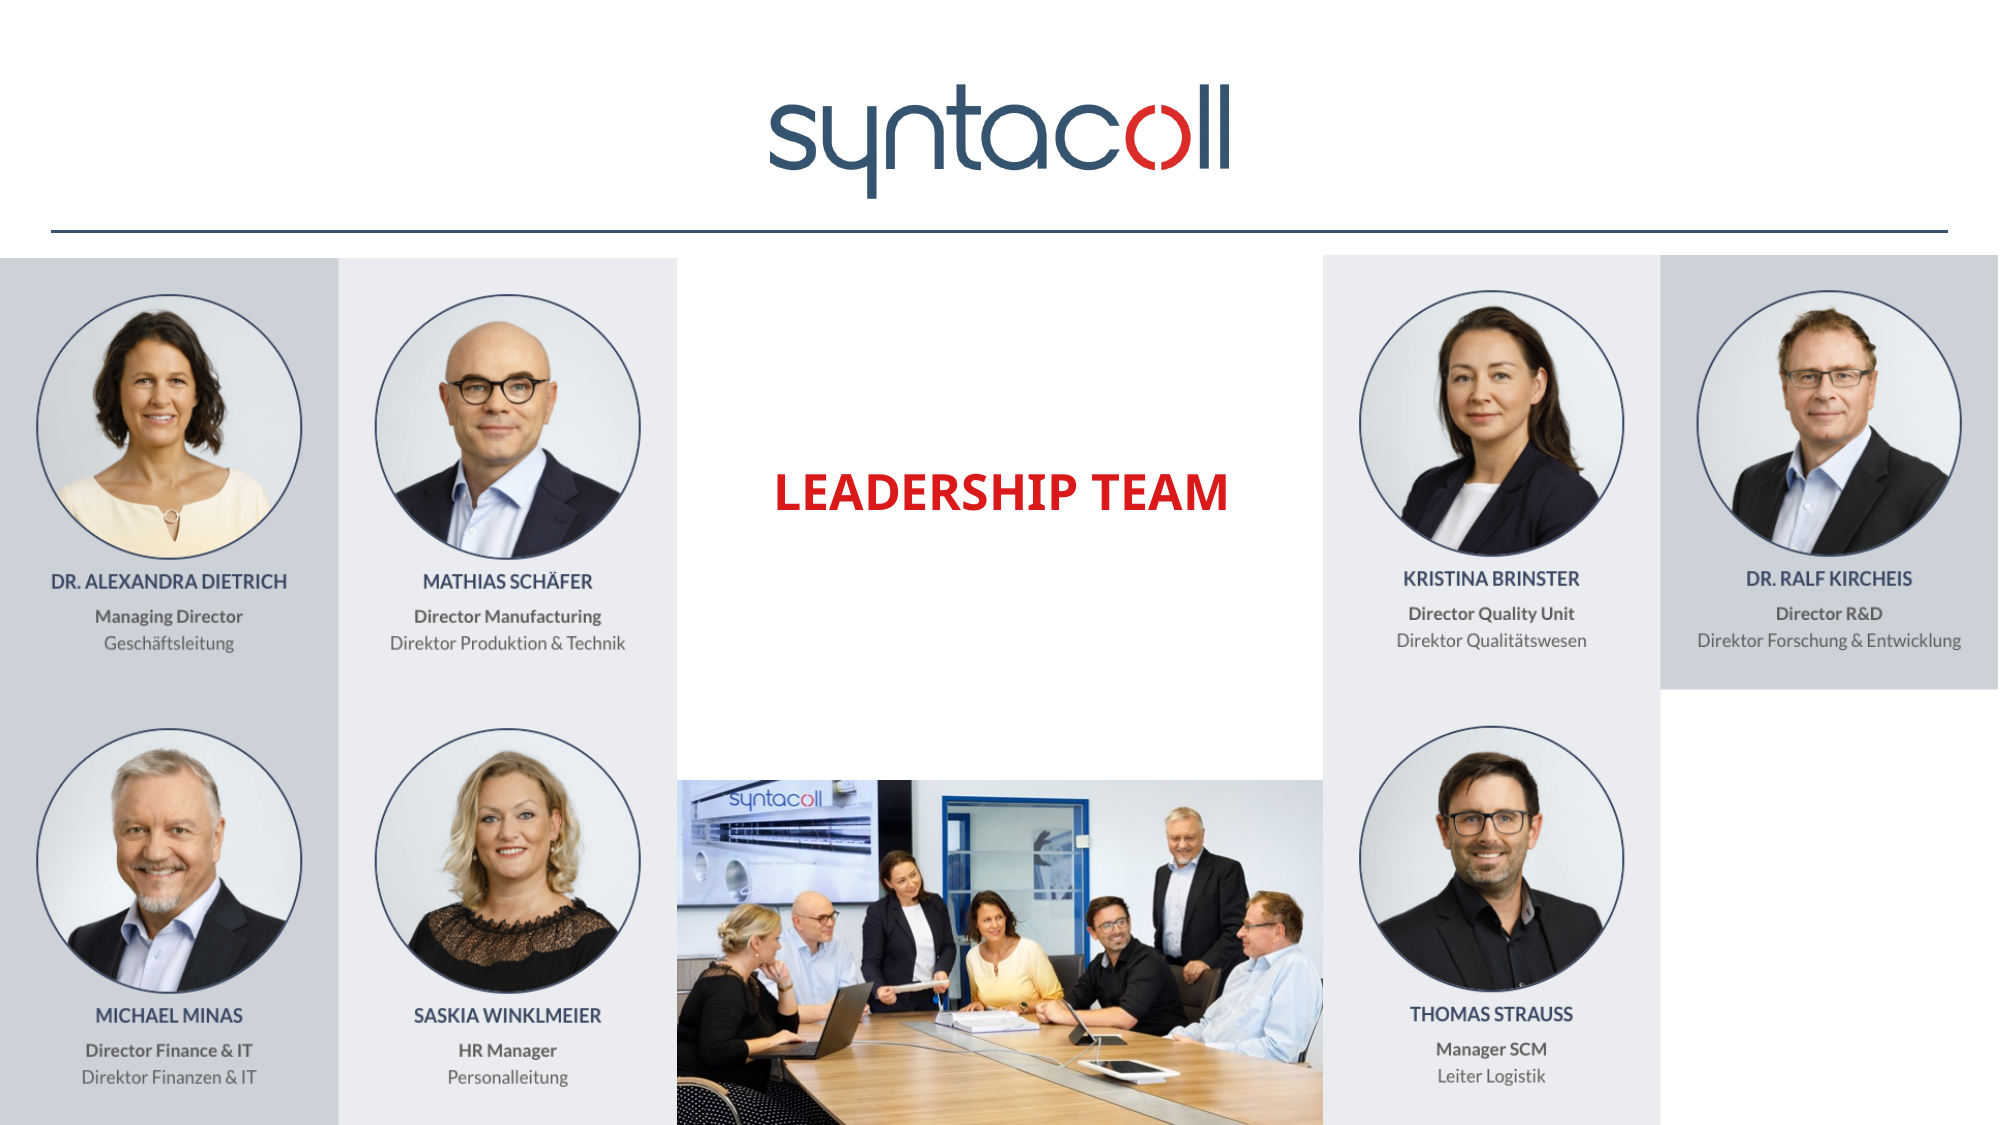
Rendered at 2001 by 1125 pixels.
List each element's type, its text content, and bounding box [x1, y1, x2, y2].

picture [770, 84, 1229, 199]
picture [0, 255, 2000, 1125]
list LEADERSHIP TEAM [680, 453, 1318, 550]
